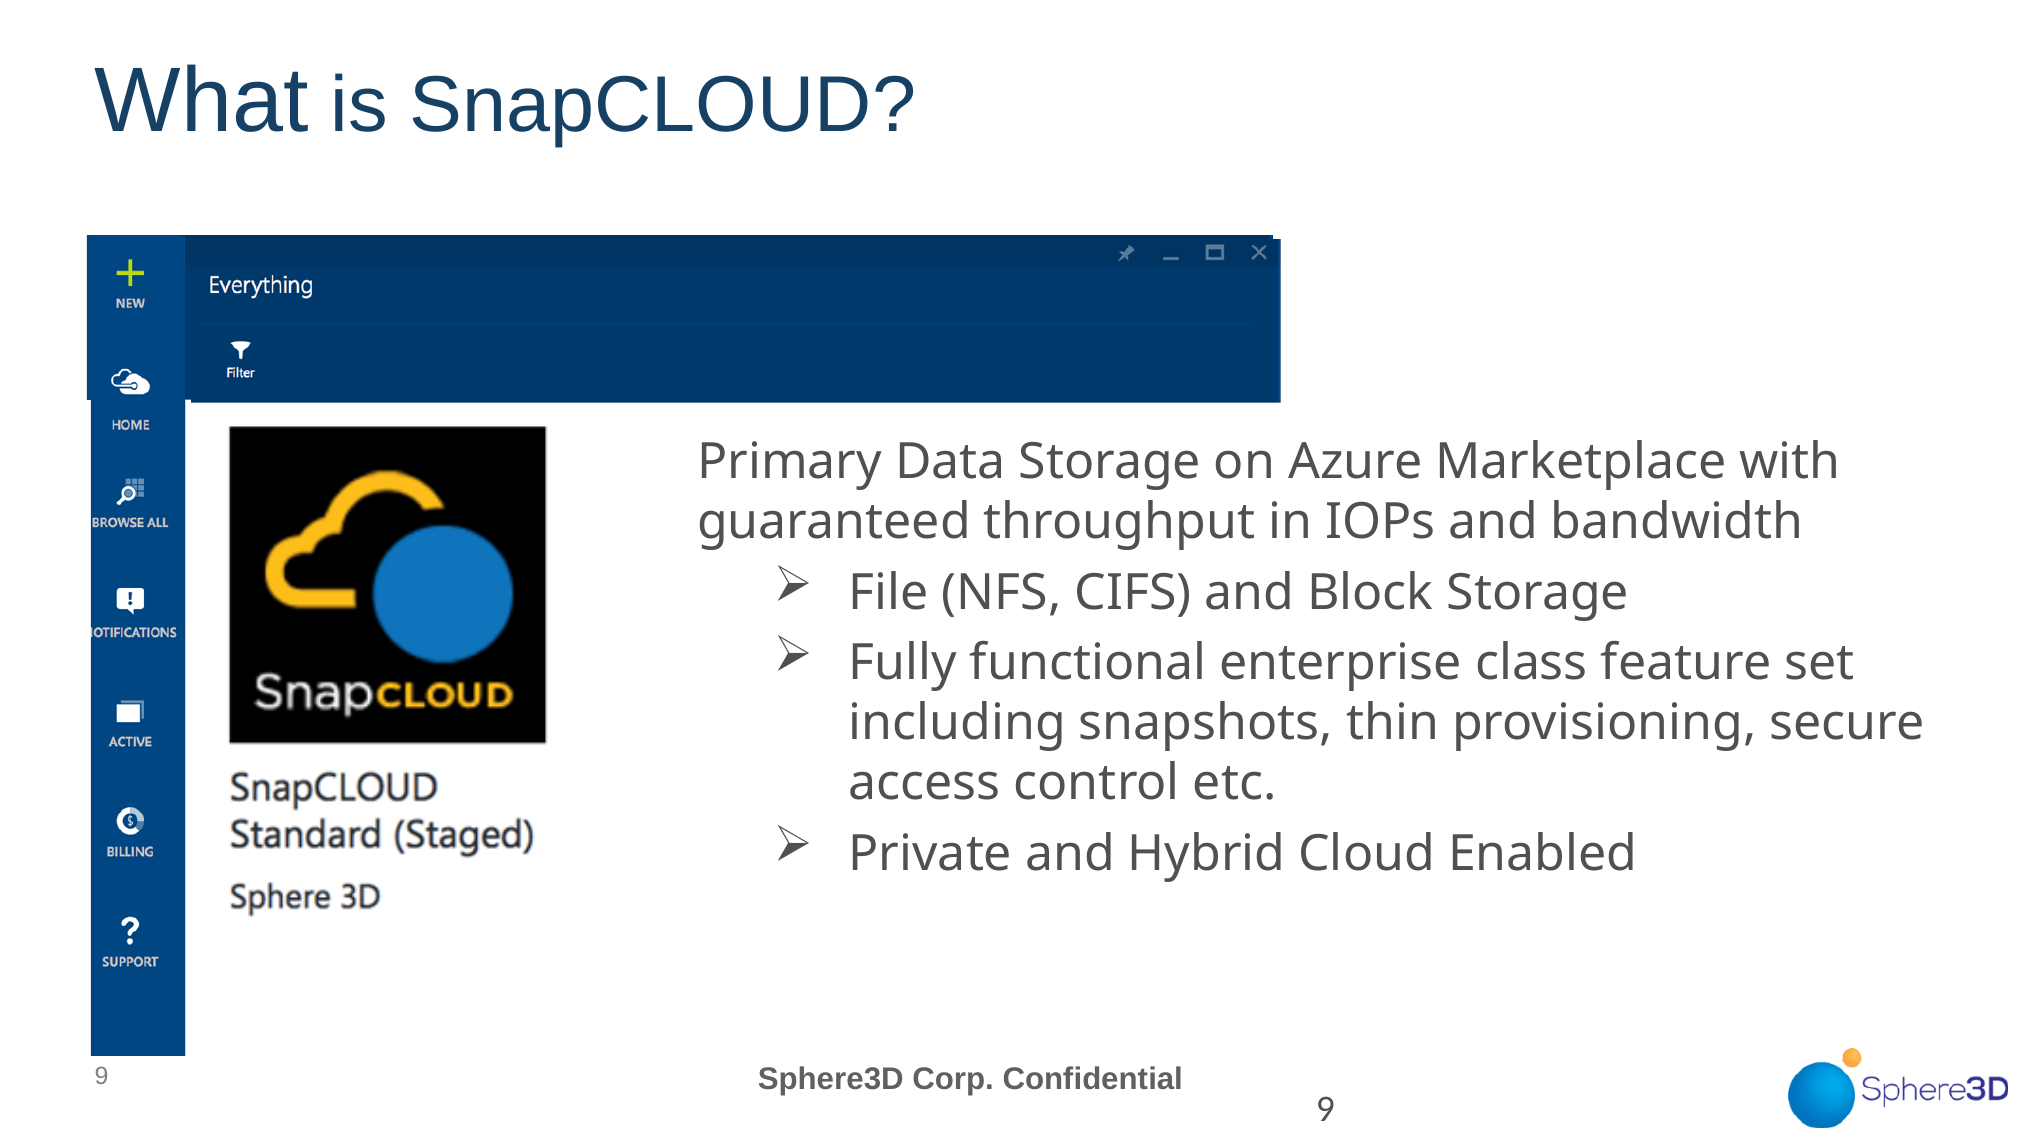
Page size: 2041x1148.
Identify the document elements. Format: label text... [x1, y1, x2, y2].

picture [1788, 1048, 2008, 1128]
picture [86, 235, 1281, 1056]
title What is SnapCLOUD? [74, 42, 1940, 158]
picture [194, 411, 633, 968]
text_box Primary Data Storage on Azure Marketplace with guaranteed throughput in IOPs and bandwidth File (NFS, CIFS) and Block Storage Fully functional enterprise class feature set including snapshots, thin provisioning, secure access control etc. Private and Hybrid Cloud Enabled [682, 421, 1993, 1035]
slide_number 9 [1300, 1076, 1500, 1114]
